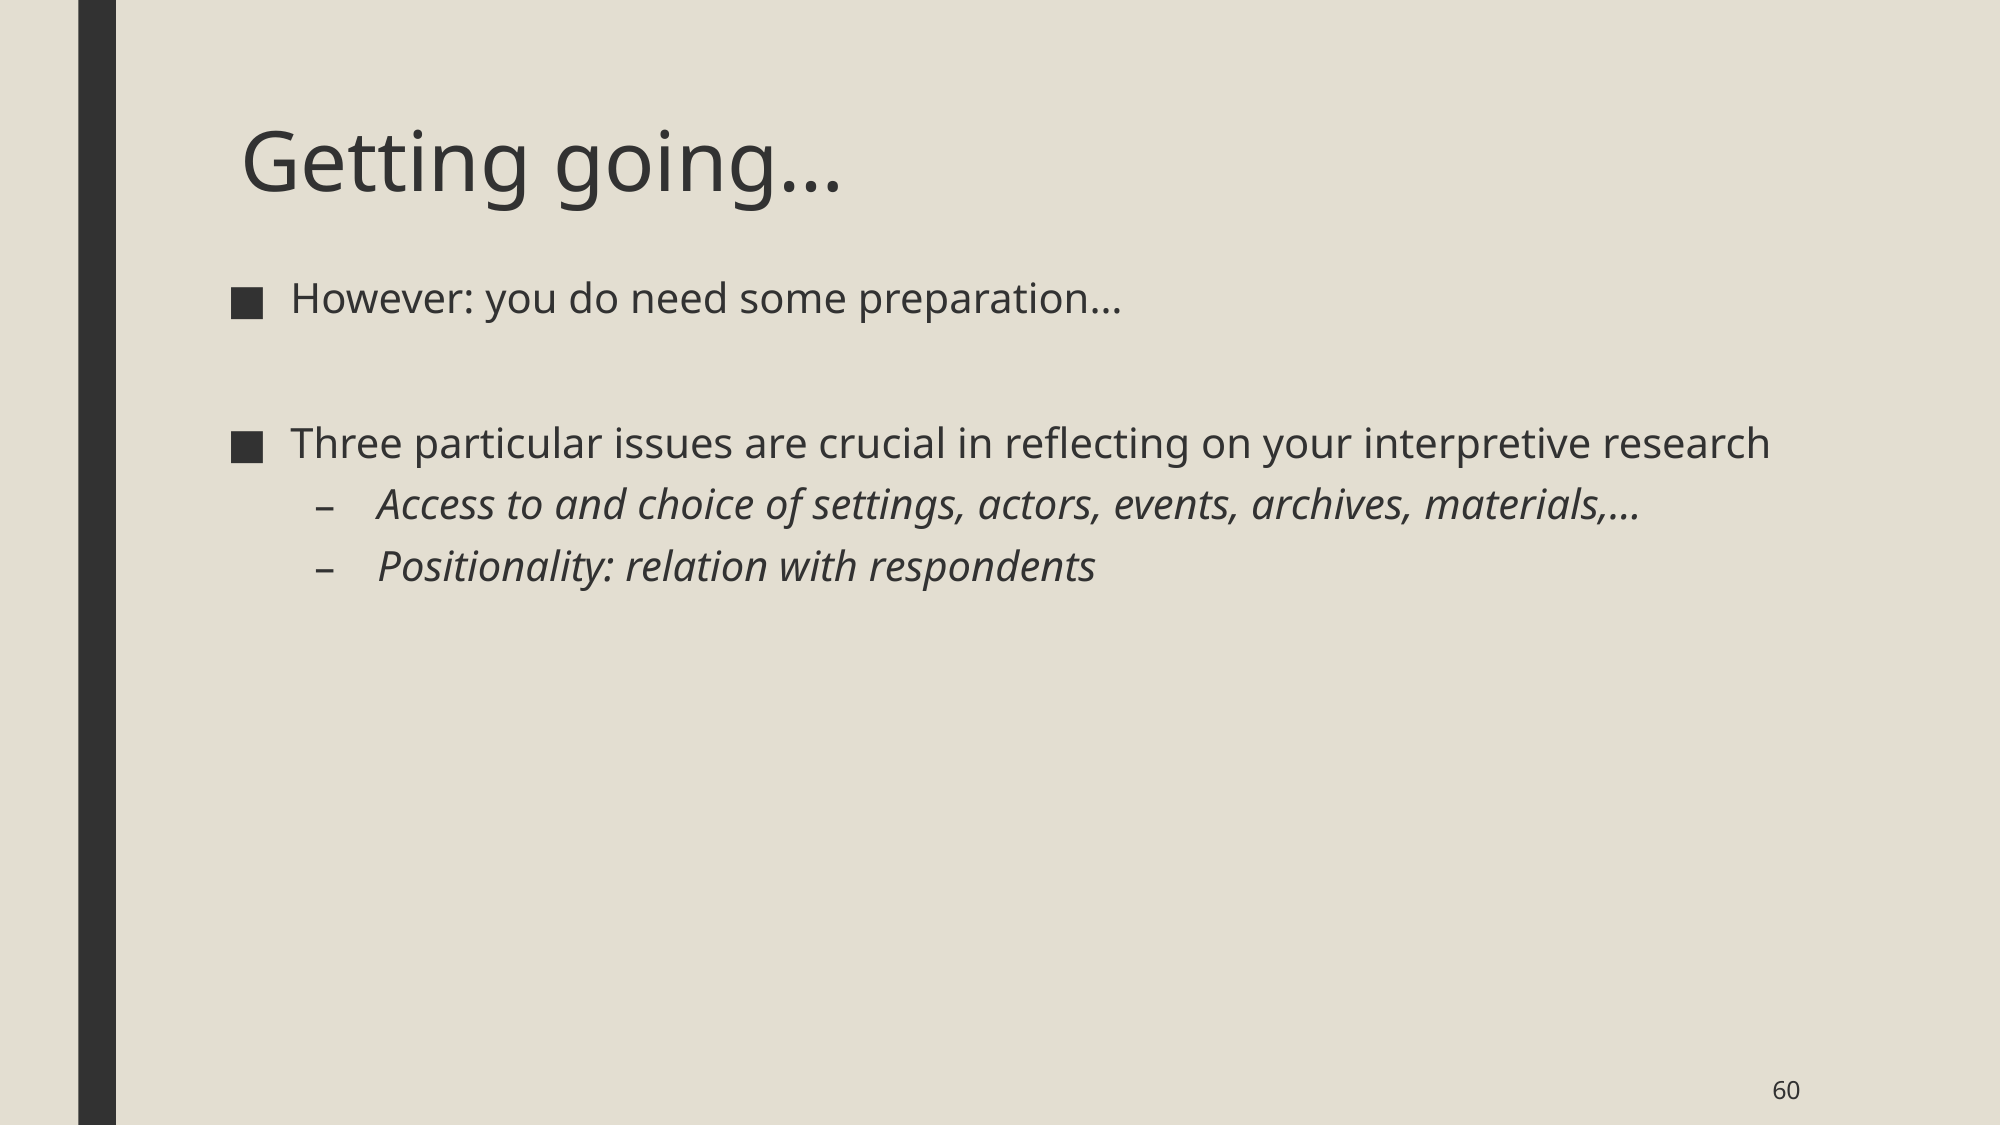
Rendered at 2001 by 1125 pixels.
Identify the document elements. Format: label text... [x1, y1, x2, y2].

title Getting going… [225, 112, 1800, 357]
list However: you do need some preparation… Three particular issues are crucial in reflecting on your interpretive research Access to and choice of settings, actors, events, archives, materials,… Positionality: relation with respondents [212, 268, 1788, 857]
slide_number 60 [1553, 1058, 1816, 1125]
